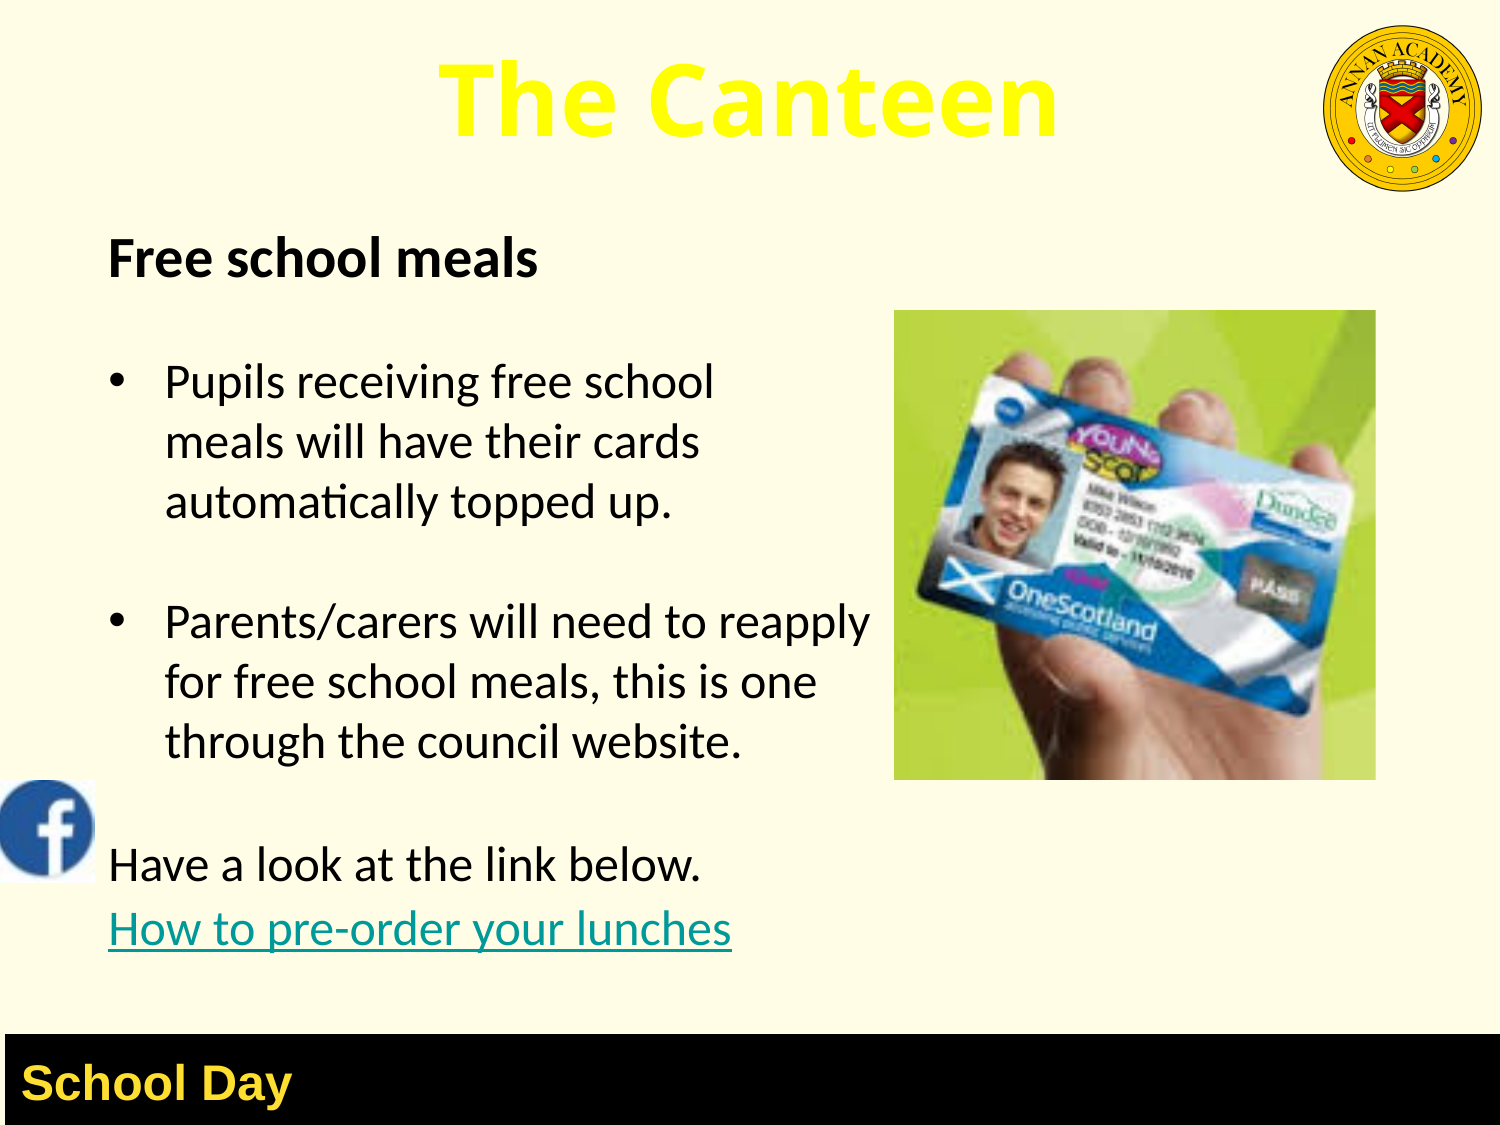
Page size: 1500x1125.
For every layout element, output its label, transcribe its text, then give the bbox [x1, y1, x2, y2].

text_box [74, 612, 888, 678]
text_box Free school meals Pupils receiving free school meals will have their cards automatically topped up.​ Parents/carers will need to reapply for free school meals, this is one through the council website.​ Have a look at the link below. How to pre-order your lunches [93, 211, 897, 612]
title The Canteen [75, 26, 1318, 166]
text_box Free school meals Pupils receiving free school meals will have their cards automatically topped up.​ Parents/carers will need to reapply for free school meals, this is one through the council website.​ Have a look at the link below. How to pre-order your lunches [93, 678, 897, 1025]
picture [893, 310, 1377, 781]
text_box School Day [6, 1034, 1500, 1125]
picture [0, 780, 95, 883]
picture [1322, 23, 1483, 194]
